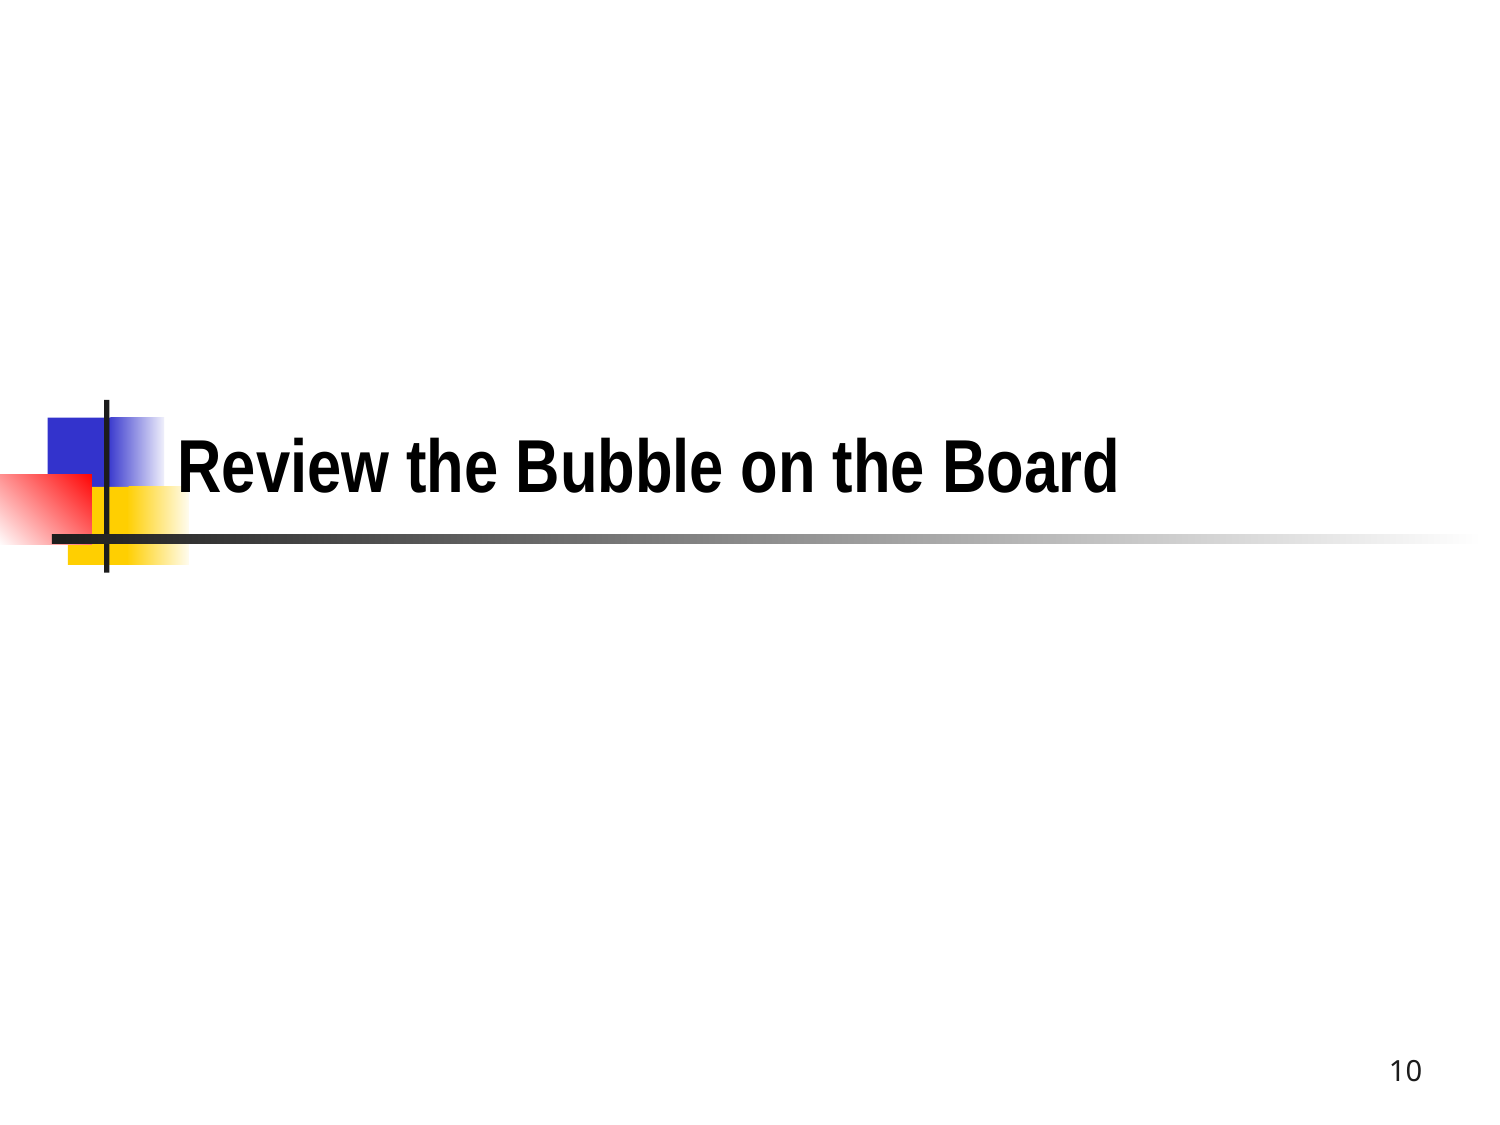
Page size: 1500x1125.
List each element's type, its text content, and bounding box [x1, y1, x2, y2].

slide_number 10 [1125, 1025, 1438, 1100]
title Review the Bubble on the Board [162, 275, 1438, 515]
